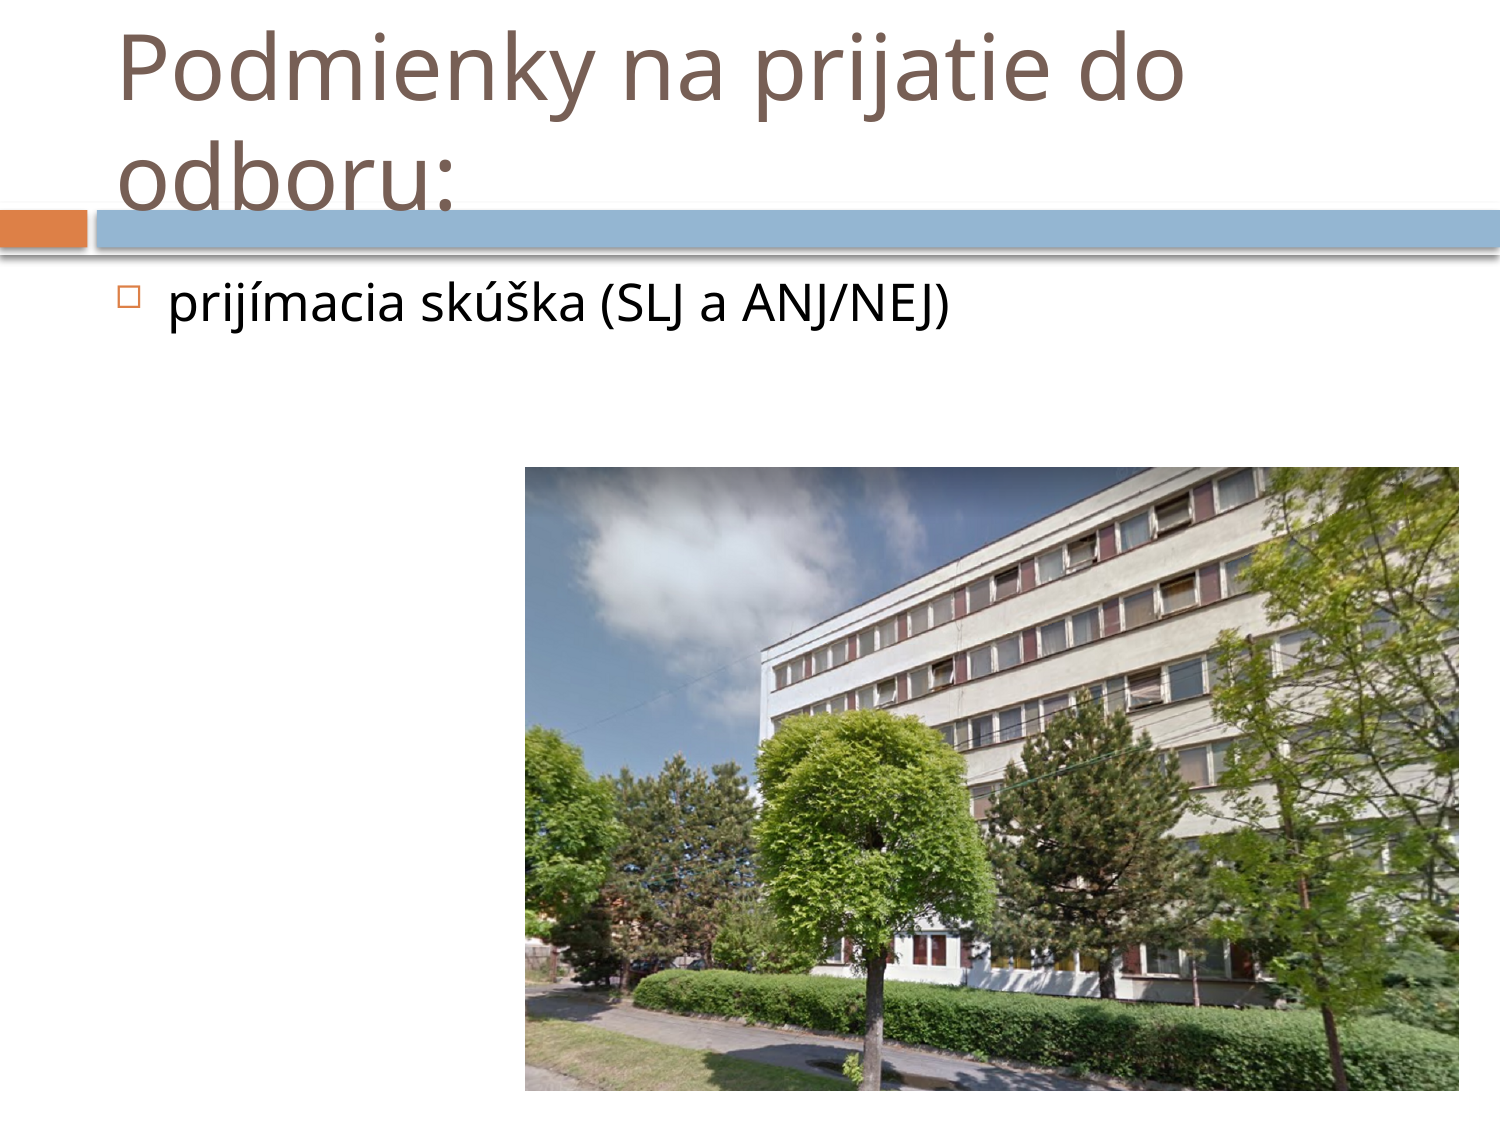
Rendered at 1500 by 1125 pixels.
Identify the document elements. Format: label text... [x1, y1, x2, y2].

list prijímacia skúška (SLJ a ANJ/NEJ) [100, 262, 1438, 1000]
title Podmienky na prijatie do odboru: [100, 37, 1438, 200]
picture [525, 467, 1459, 1091]
